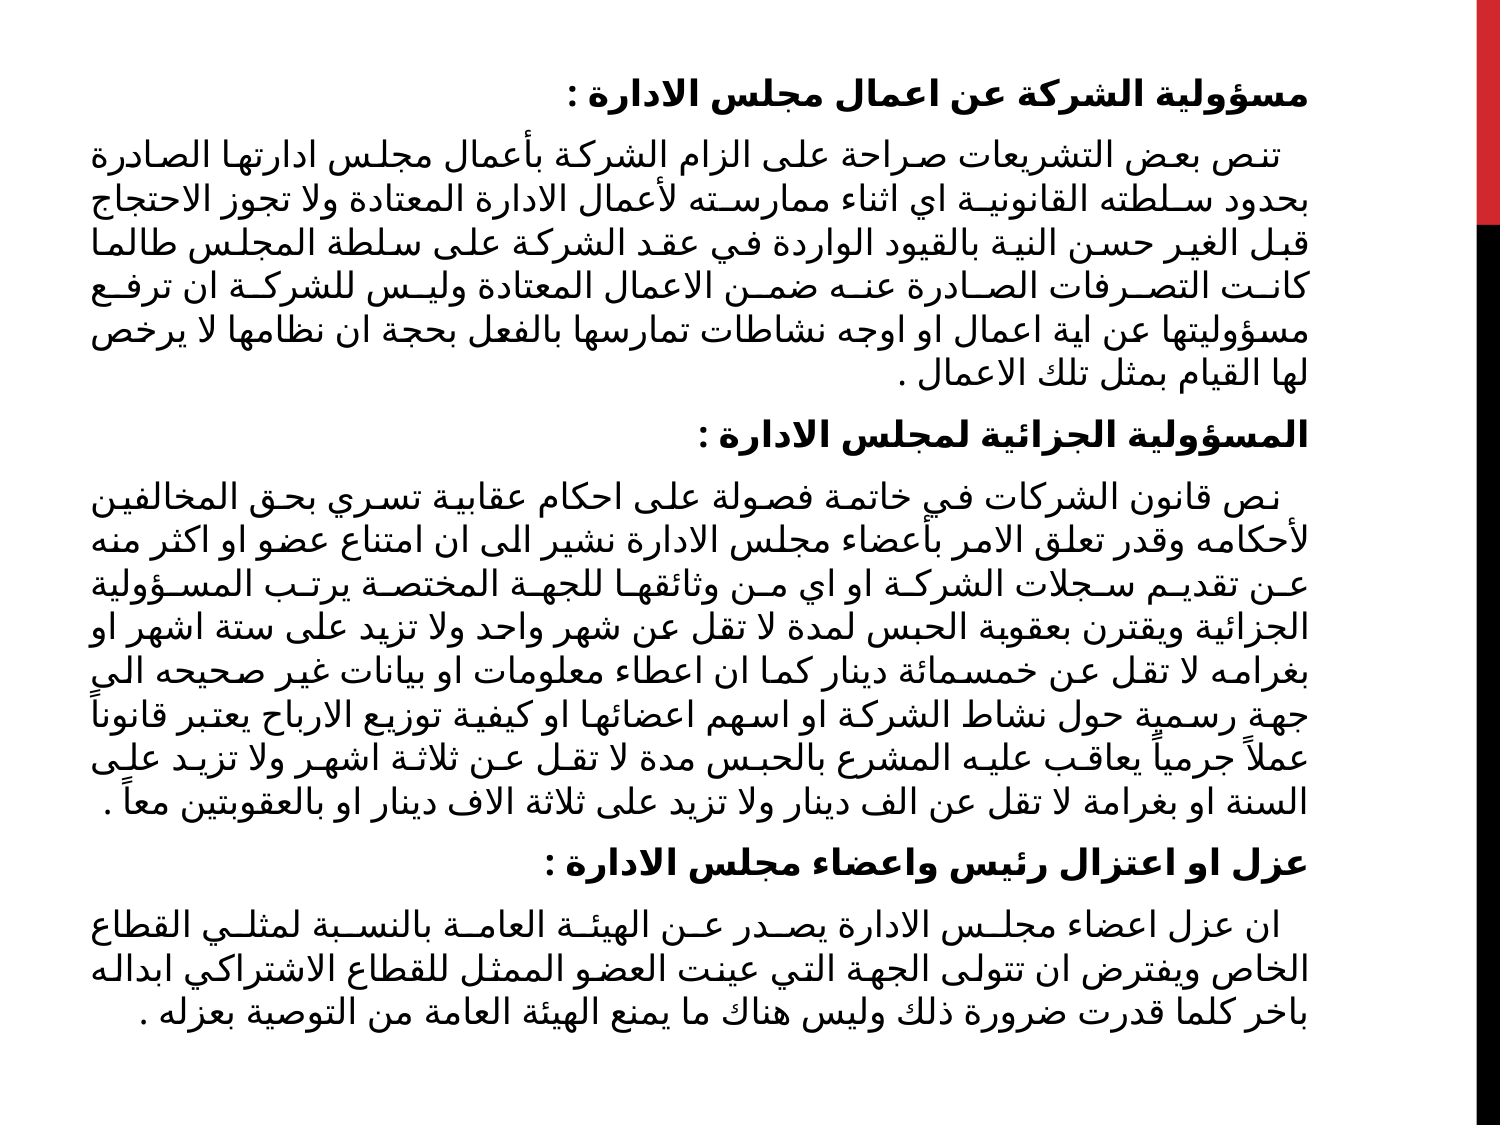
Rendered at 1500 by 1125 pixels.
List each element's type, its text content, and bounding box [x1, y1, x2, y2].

list مسؤولية الشركة عن اعمال مجلس الادارة : تنص بعض التشريعات صراحة على الزام الشركة بأعمال مجلس ادارتها الصادرة بحدود سلطته القانونية اي اثناء ممارسته لأعمال الادارة المعتادة ولا تجوز الاحتجاج قبل الغير حسن النية بالقيود الواردة في عقد الشركة على سلطة المجلس طالما كانت التصرفات الصادرة عنه ضمن الاعمال المعتادة وليس للشركة ان ترفع مسؤوليتها عن اية اعمال او اوجه نشاطات تمارسها بالفعل بحجة ان نظامها لا يرخص لها القيام بمثل تلك الاعمال . المسؤولية الجزائية لمجلس الادارة : نص قانون الشركات في خاتمة فصولة على احكام عقابية تسري بحق المخالفين لأحكامه وقدر تعلق الامر بأعضاء مجلس الادارة نشير الى ان امتناع عضو او اكثر منه عن تقديم سجلات الشركة او اي من وثائقها للجهة المختصة يرتب المسؤولية الجزائية ويقترن بعقوبة الحبس لمدة لا تقل عن شهر واحد ولا تزيد على ستة اشهر او بغرامه لا تقل عن خمسمائة دينار كما ان اعطاء معلومات او بيانات غير صحيحه الى جهة رسمية حول نشاط الشركة او اسهم اعضائها او كيفية توزيع الارباح يعتبر قانوناً عملاً جرمياً يعاقب عليه المشرع بالحبس مدة لا تقل عن ثلاثة اشهر ولا تزيد على السنة او بغرامة لا تقل عن الف دينار ولا تزيد على ثلاثة الاف دينار او بالعقوبتين معاً . عزل او اعتزال رئيس واعضاء مجلس الادارة : ان عزل اعضاء مجلس الادارة يصدر عن الهيئة العامة بالنسبة لمثلي القطاع الخاص ويفترض ان تتولى الجهة التي عينت العضو الممثل للقطاع الاشتراكي ابداله باخر كلما قدرت ضرورة ذلك وليس هناك ما يمنع الهيئة العامة من التوصية بعزله . [75, 62, 1325, 1088]
